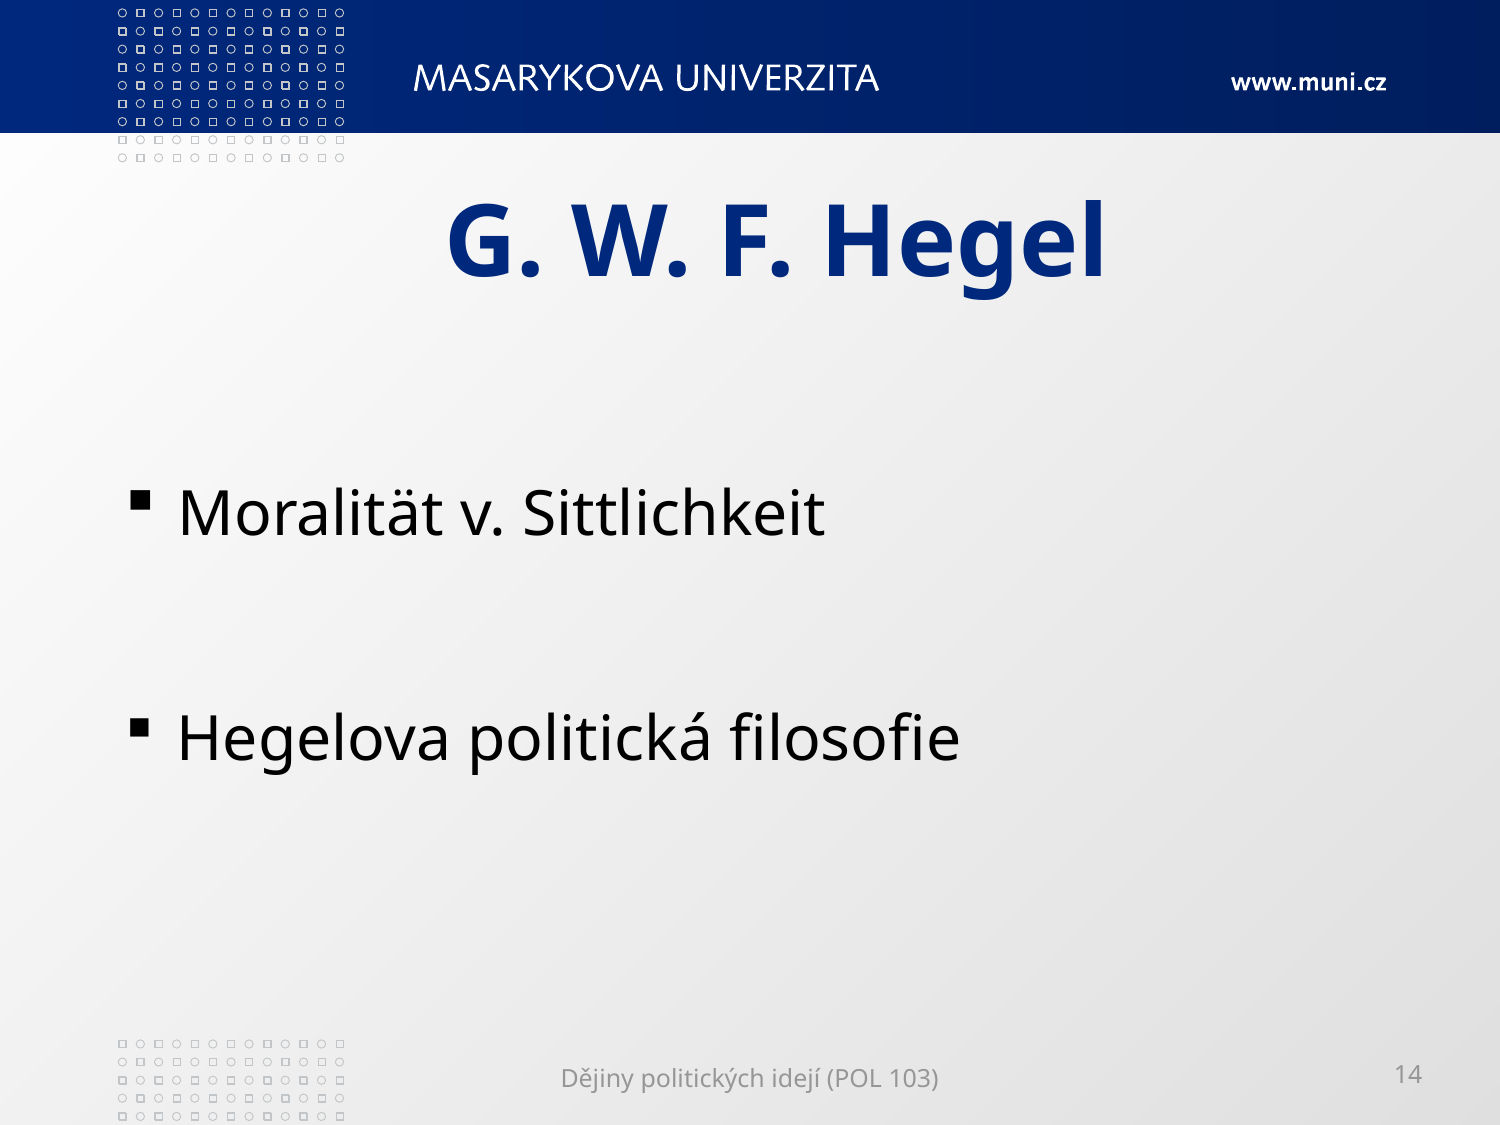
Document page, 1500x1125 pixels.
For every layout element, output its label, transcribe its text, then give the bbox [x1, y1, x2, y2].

slide_number 14 [1124, 1024, 1438, 1101]
title G. W. F. Hegel [131, 138, 1423, 305]
footer Dějiny politických idejí (POL 103) [419, 1024, 1081, 1101]
text_box Moralität v. Sittlichkeit Hegelova politická filosofie [110, 461, 1395, 781]
